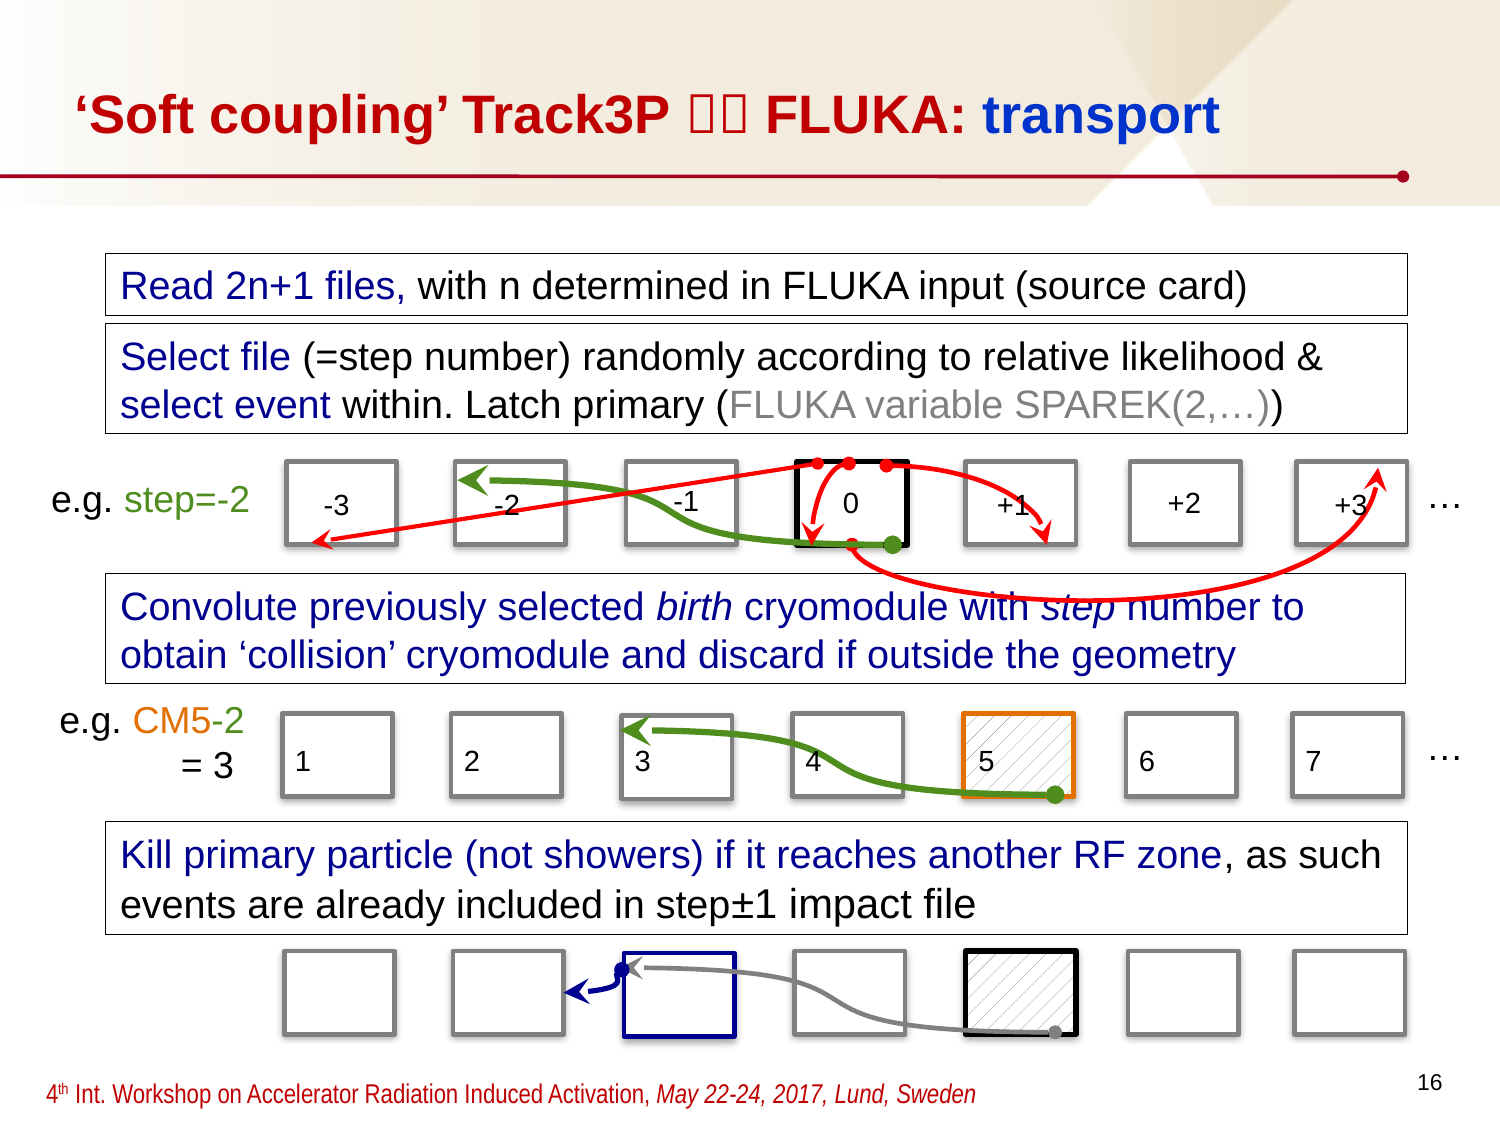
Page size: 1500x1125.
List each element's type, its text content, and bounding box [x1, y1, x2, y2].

text_box Kill primary particle (not showers) if it reaches another RF zone, as such events are already included in step±1 impact file [105, 821, 1408, 935]
text_box Read 2n+1 files, with n determined in FLUKA input (source card) [105, 253, 1408, 316]
text_box Select file (=step number) randomly according to relative likelihood & select event within. Latch primary (FLUKA variable SPAREK(2,…)) [105, 323, 1408, 434]
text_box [36, 461, 1489, 629]
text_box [42, 688, 1489, 800]
slide_number 16 [1405, 1036, 1458, 1125]
picture [0, 0, 1500, 206]
text_box 4th Int. Workshop on Accelerator Radiation Induced Activation, May 22-24, 2017, Lund, Sweden [0, 1068, 1013, 1116]
text_box Convolute previously selected birth cryomodule with step number to obtain ‘collision’ cryomodule and discard if outside the geometry [105, 637, 1406, 684]
title ‘Soft coupling’ Track3P  FLUKA: transport [74, 21, 1442, 145]
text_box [284, 950, 1406, 1037]
